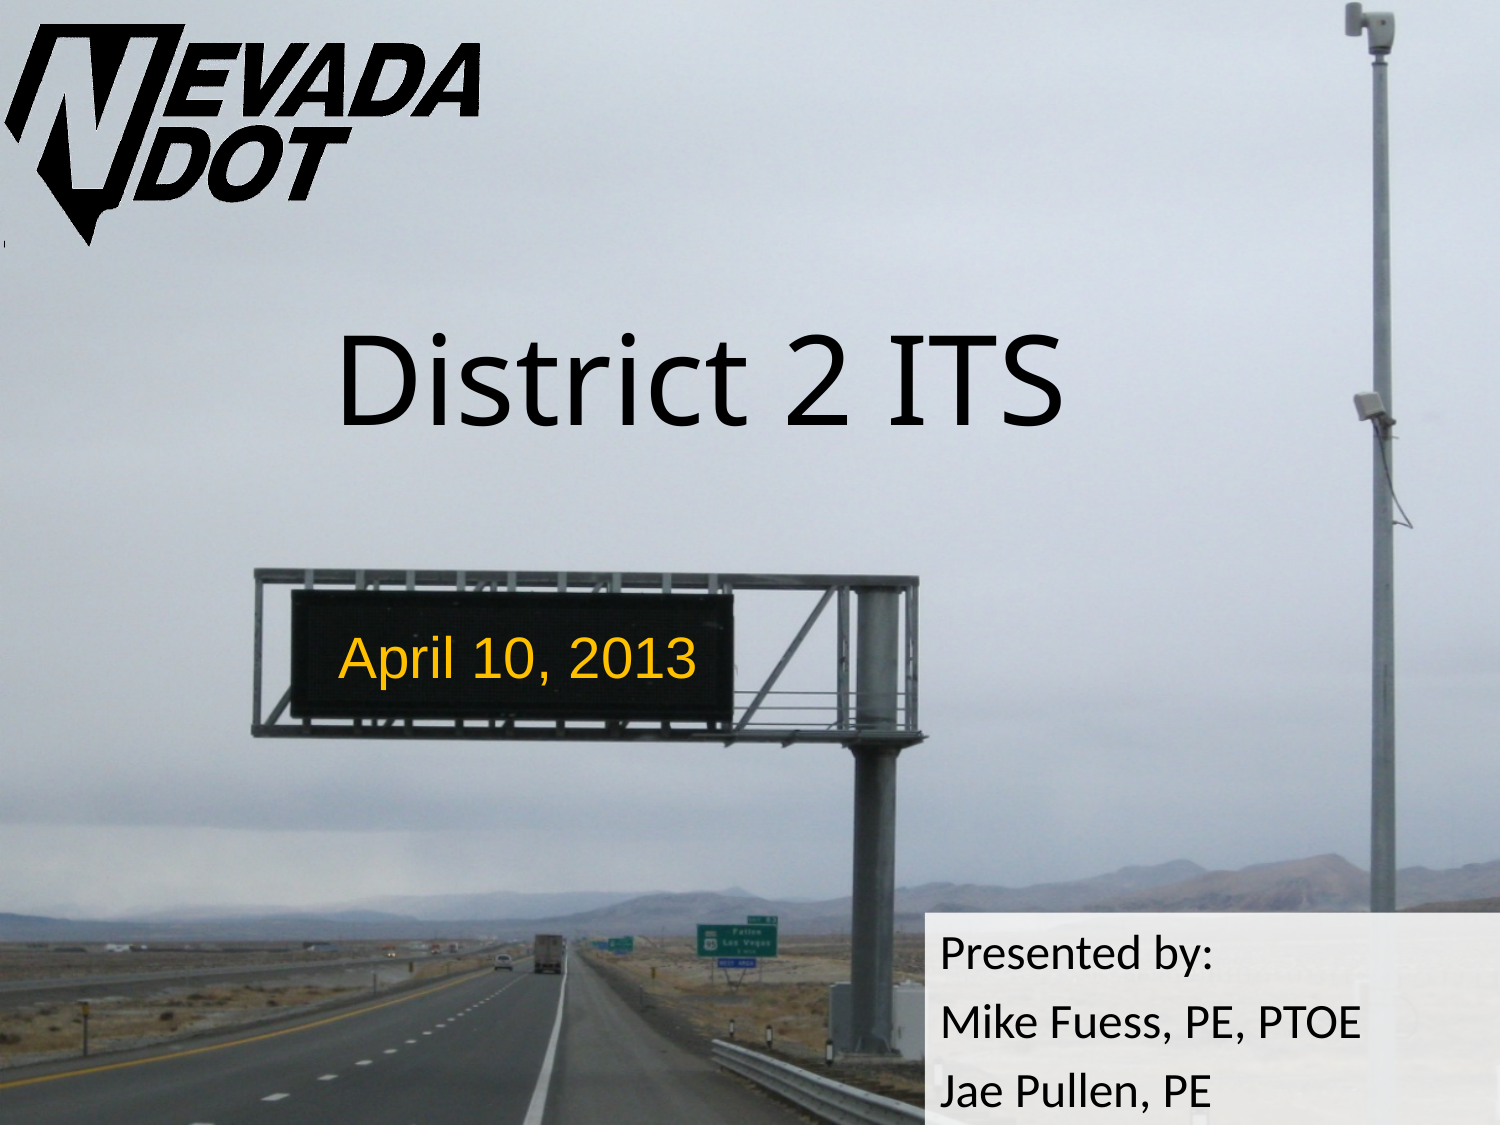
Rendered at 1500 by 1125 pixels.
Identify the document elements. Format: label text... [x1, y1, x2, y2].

subtitle Presented by: Mike Fuess, PE, PTOE Jae Pullen, PE [924, 912, 1500, 1125]
picture [0, 0, 1500, 1125]
title District 2 ITS [24, 112, 1375, 638]
text_box April 10, 2013 [174, 612, 863, 738]
